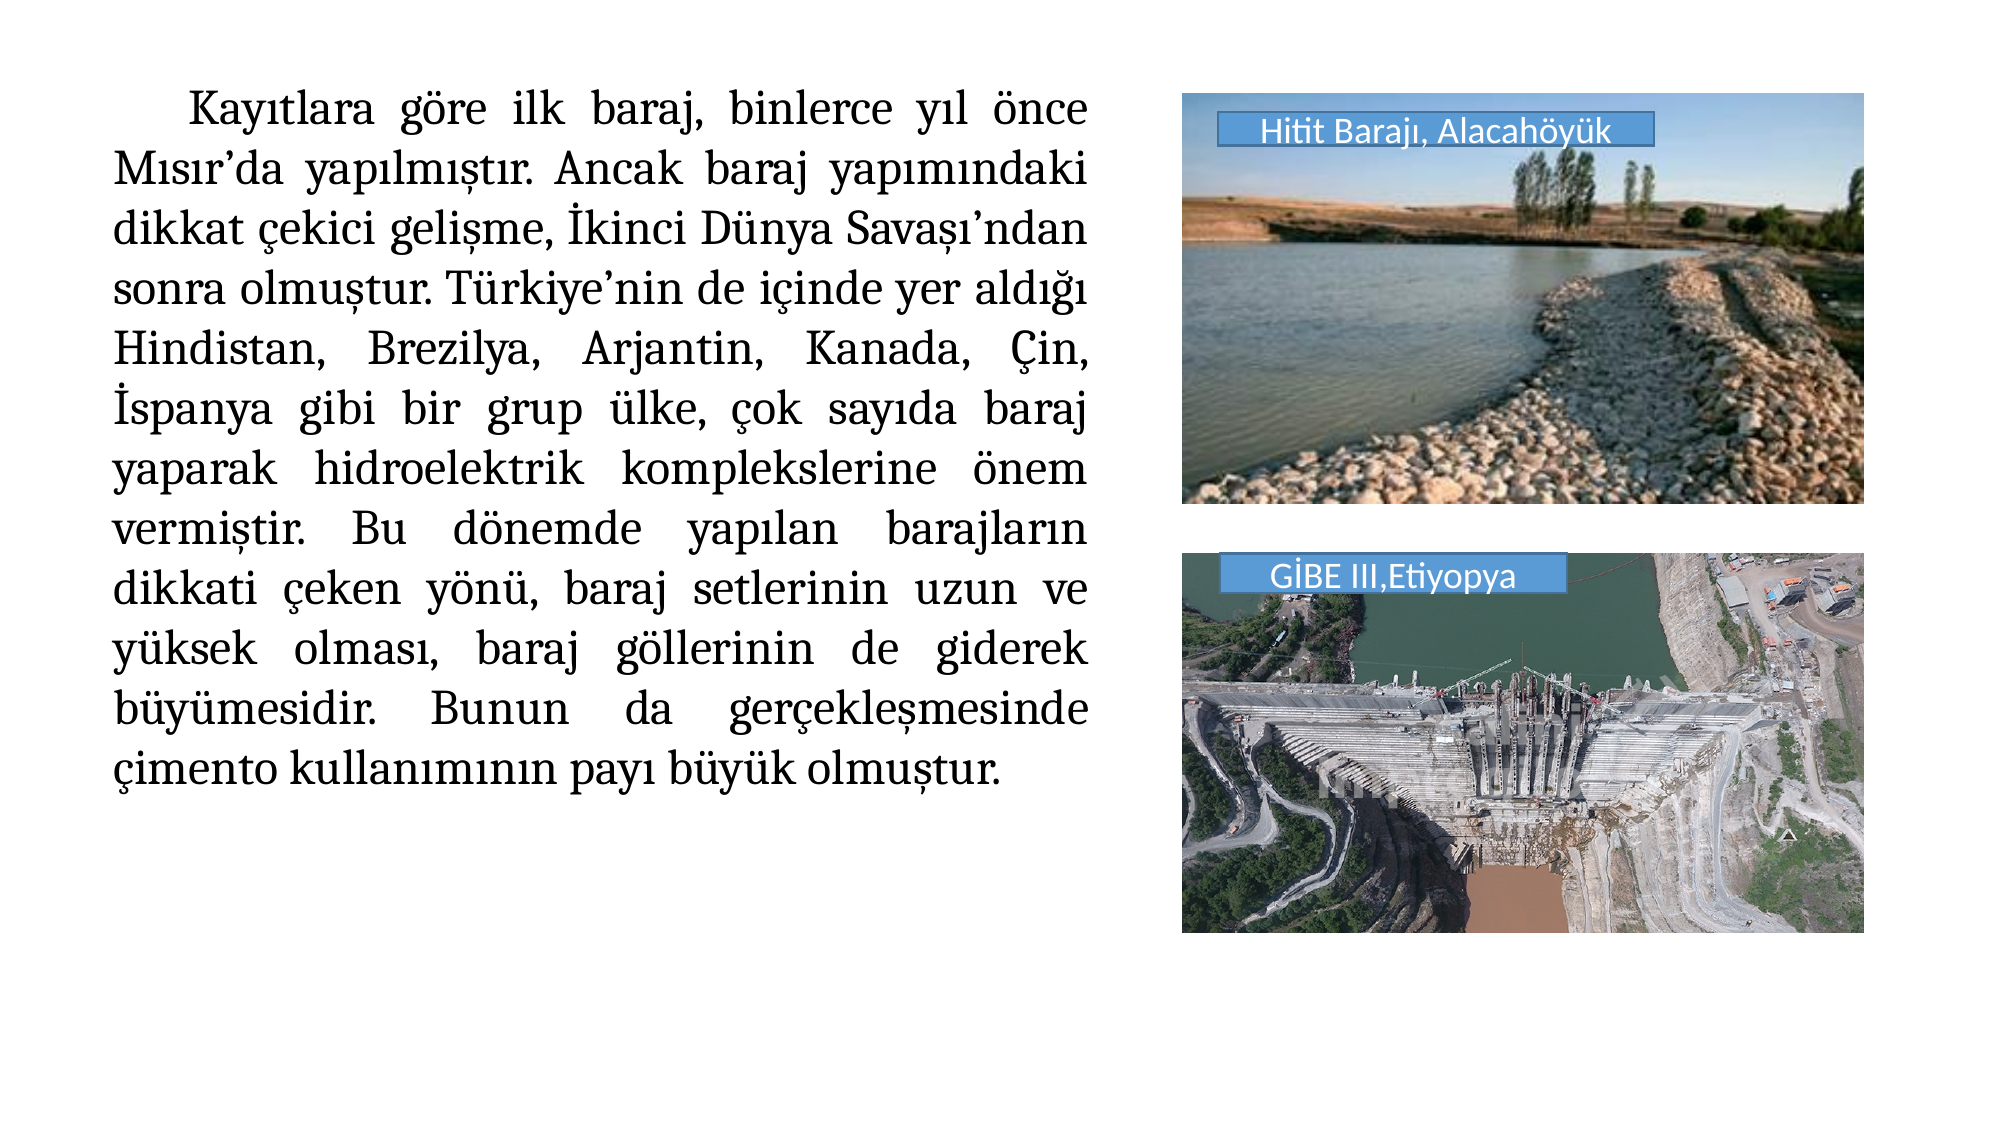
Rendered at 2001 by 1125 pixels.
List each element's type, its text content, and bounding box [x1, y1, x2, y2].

picture [1182, 93, 1864, 504]
text_box Kayıtlara göre ilk baraj, binlerce yıl önce Mısır’da yapılmıştır. Ancak baraj yapımındaki dikkat çekici gelişme, İkinci Dünya Savaşı’ndan sonra olmuştur. Türkiye’nin de içinde yer aldığı Hindistan, Brezilya, Arjantin, Kanada, Çin, İspanya gibi bir grup ülke, çok sayıda baraj yaparak hidroelektrik komplekslerine önem vermiştir. Bu dönemde yapılan barajların dikkati çeken yönü, baraj setlerinin uzun ve yüksek olması, baraj göllerinin de giderek büyümesidir. Bunun da gerçekleşmesinde çimento kullanımının payı büyük olmuştur. [98, 67, 1104, 892]
picture [1182, 553, 1864, 933]
